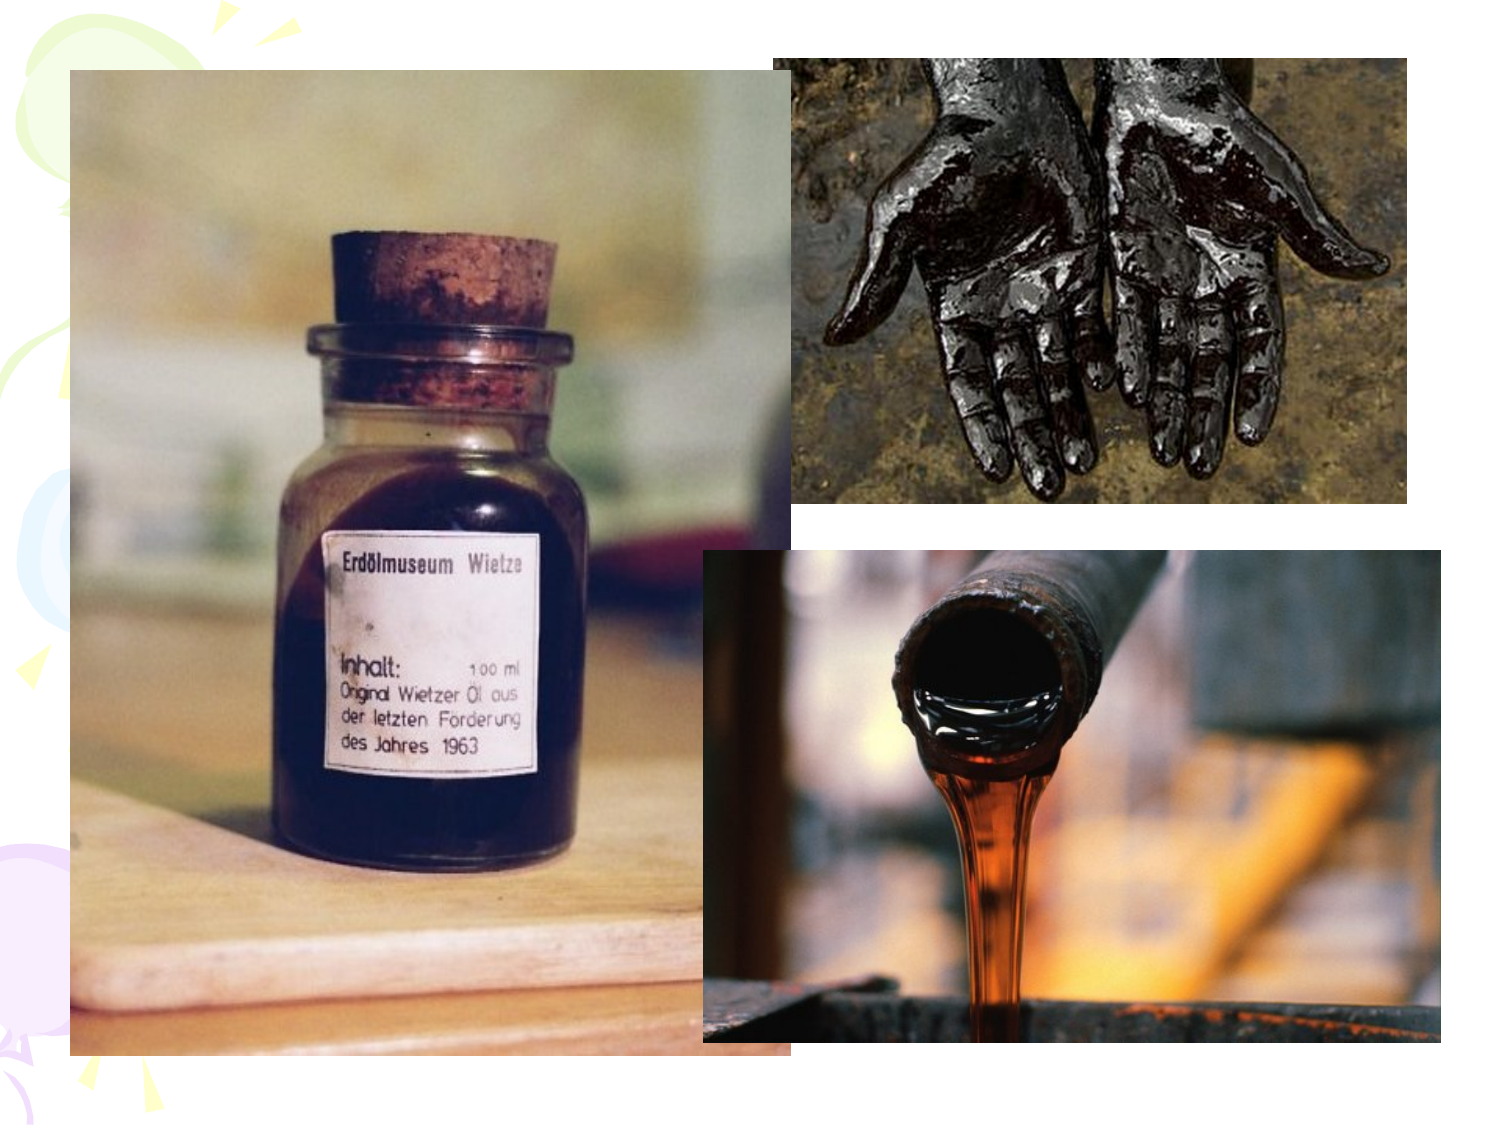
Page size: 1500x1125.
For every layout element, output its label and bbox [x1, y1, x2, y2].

picture [70, 58, 1442, 1056]
